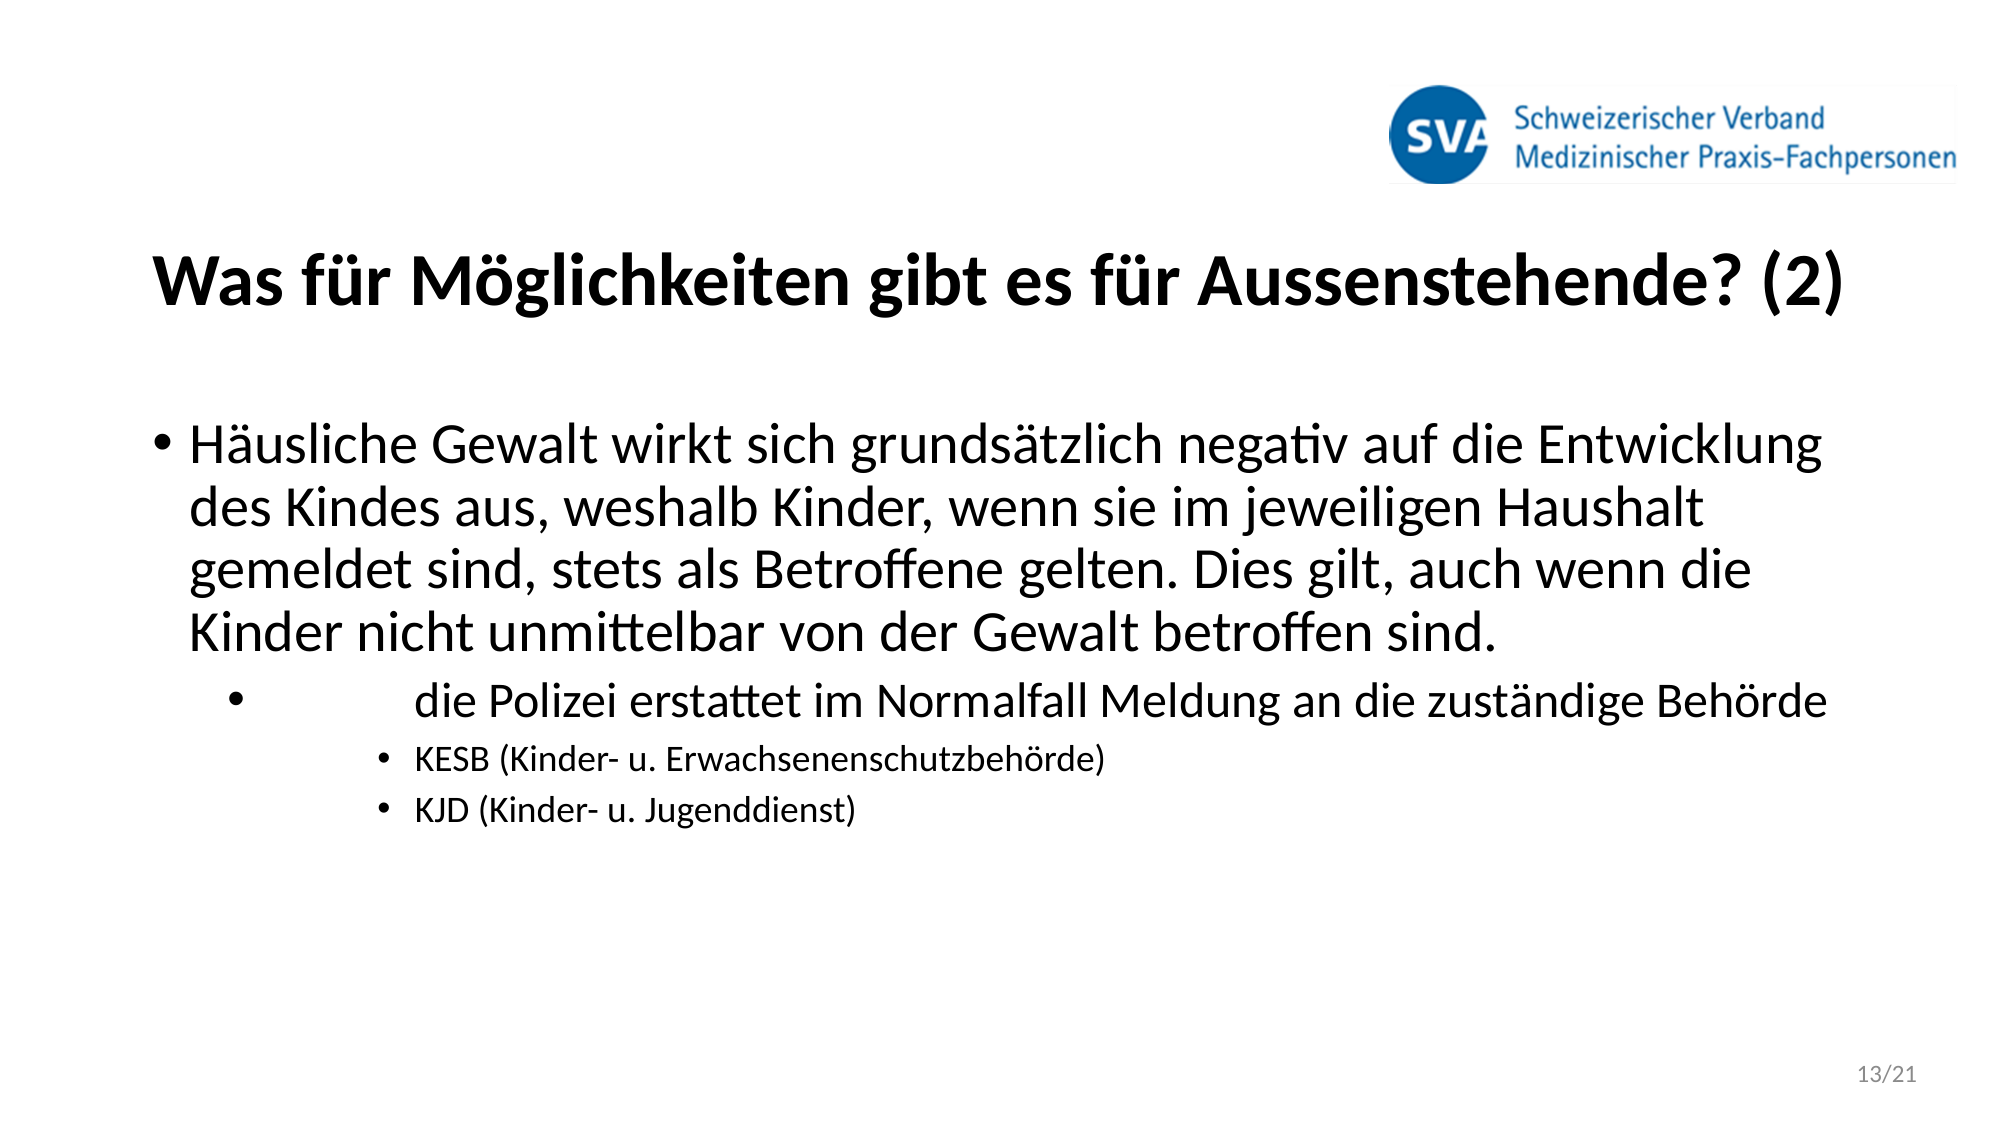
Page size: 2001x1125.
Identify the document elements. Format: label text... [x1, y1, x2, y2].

title Was für Möglichkeiten gibt es für Aussenstehende? (2) [137, 186, 1886, 378]
picture [1389, 83, 2000, 187]
list Häusliche Gewalt wirkt sich grundsätzlich negativ auf die Entwicklung des Kindes aus, weshalb Kinder, wenn sie im jeweiligen Haushalt gemeldet sind, stets als Betroffene gelten. Dies gilt, auch wenn die Kinder nicht unmittelbar von der Gewalt betroffen sind. die Polizei erstattet im Normalfall Meldung an die zuständige Behörde KESB (Kinder- u. Erwachsenenschutzbehörde) KJD (Kinder- u. Jugenddienst) [137, 405, 1863, 969]
footer 13/21 [662, 1042, 1933, 1103]
